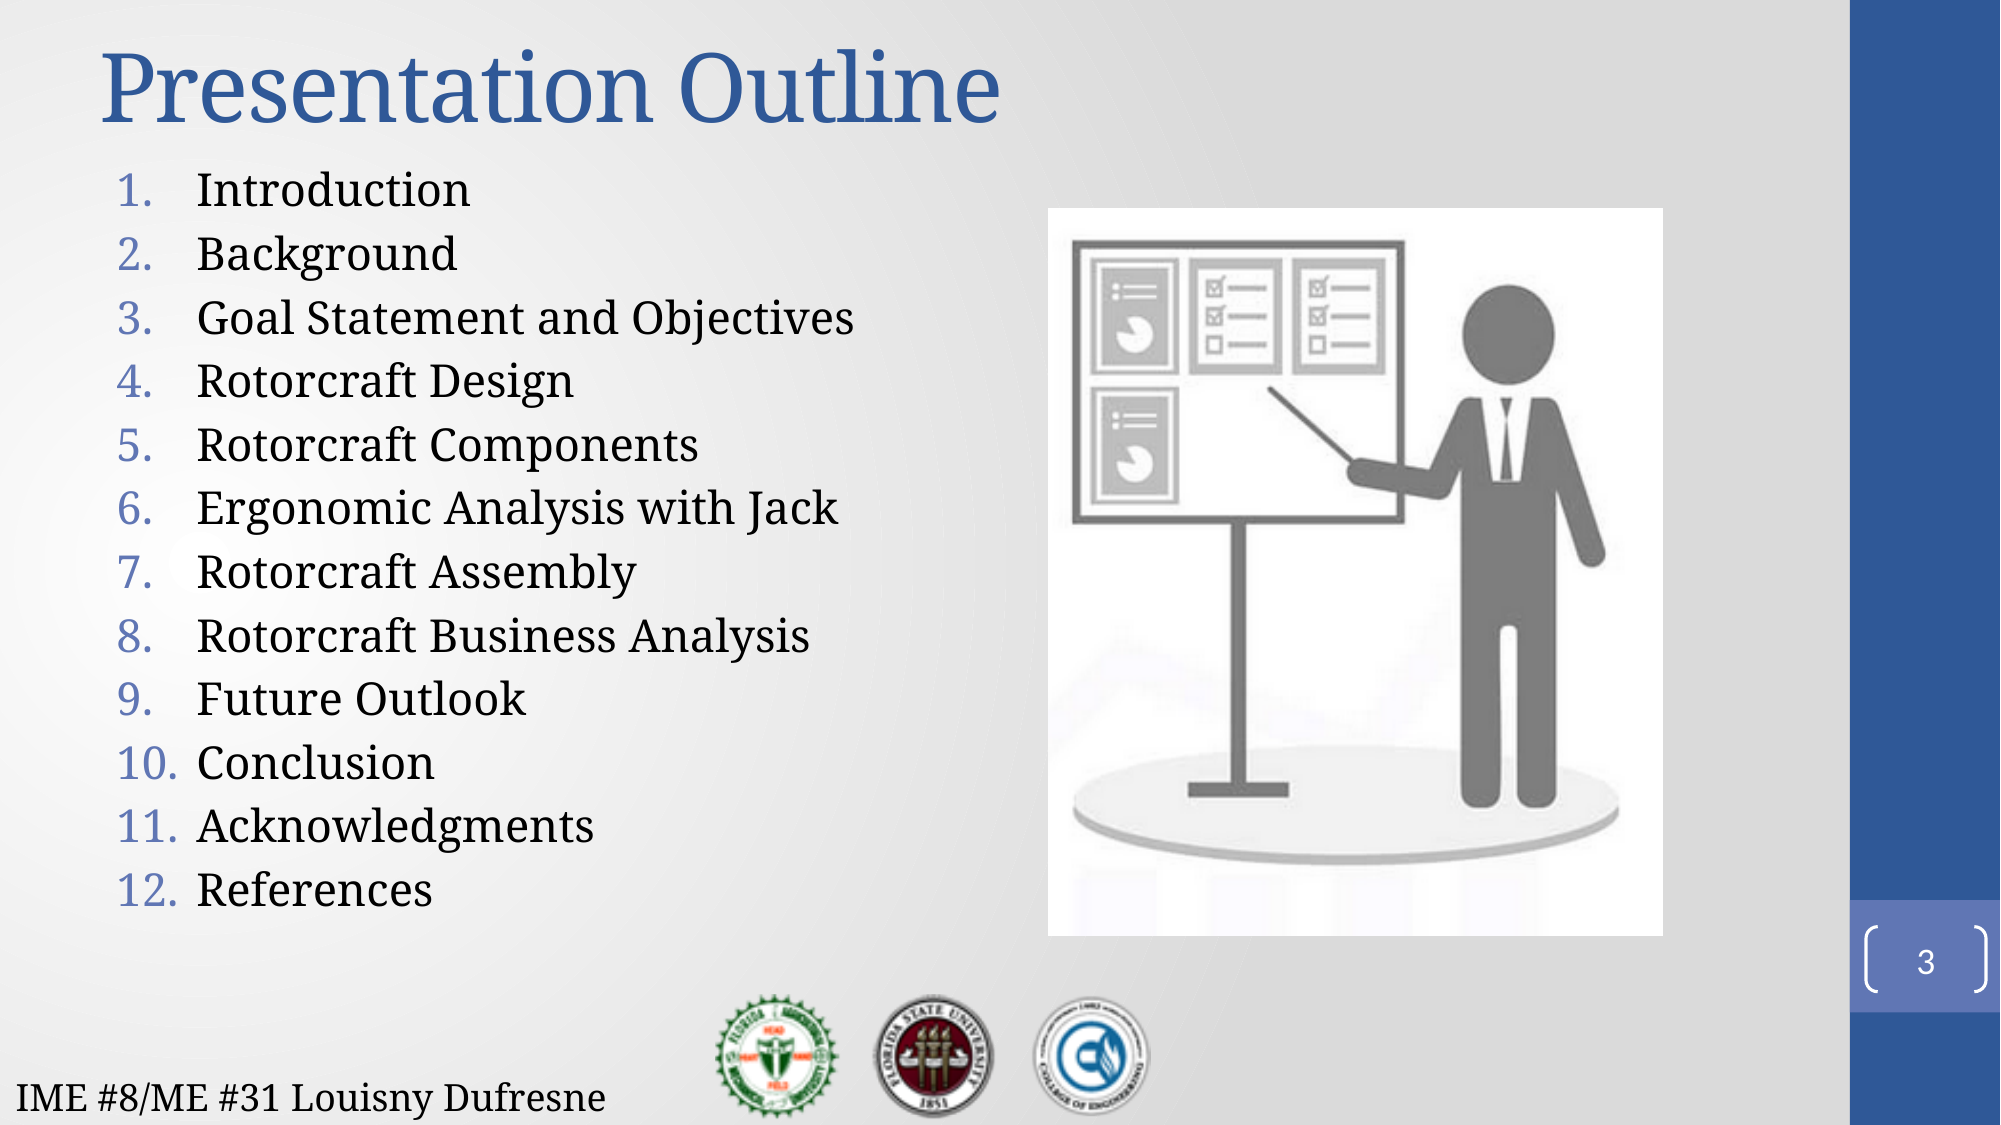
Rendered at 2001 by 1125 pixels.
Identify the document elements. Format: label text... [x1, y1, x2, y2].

picture [1047, 207, 1663, 937]
list Introduction Background Goal Statement and Objectives Rotorcraft Design Rotorcraft Components Ergonomic Analysis with Jack Rotorcraft Assembly Rotorcraft Business Analysis Future Outlook Conclusion Acknowledgments References [84, 153, 872, 1001]
text_box IME #8/ME #31 Louisny Dufresne [0, 1066, 715, 1125]
slide_number 3 [1864, 925, 1988, 994]
picture [715, 993, 1151, 1123]
title Presentation Outline [84, 0, 1751, 168]
